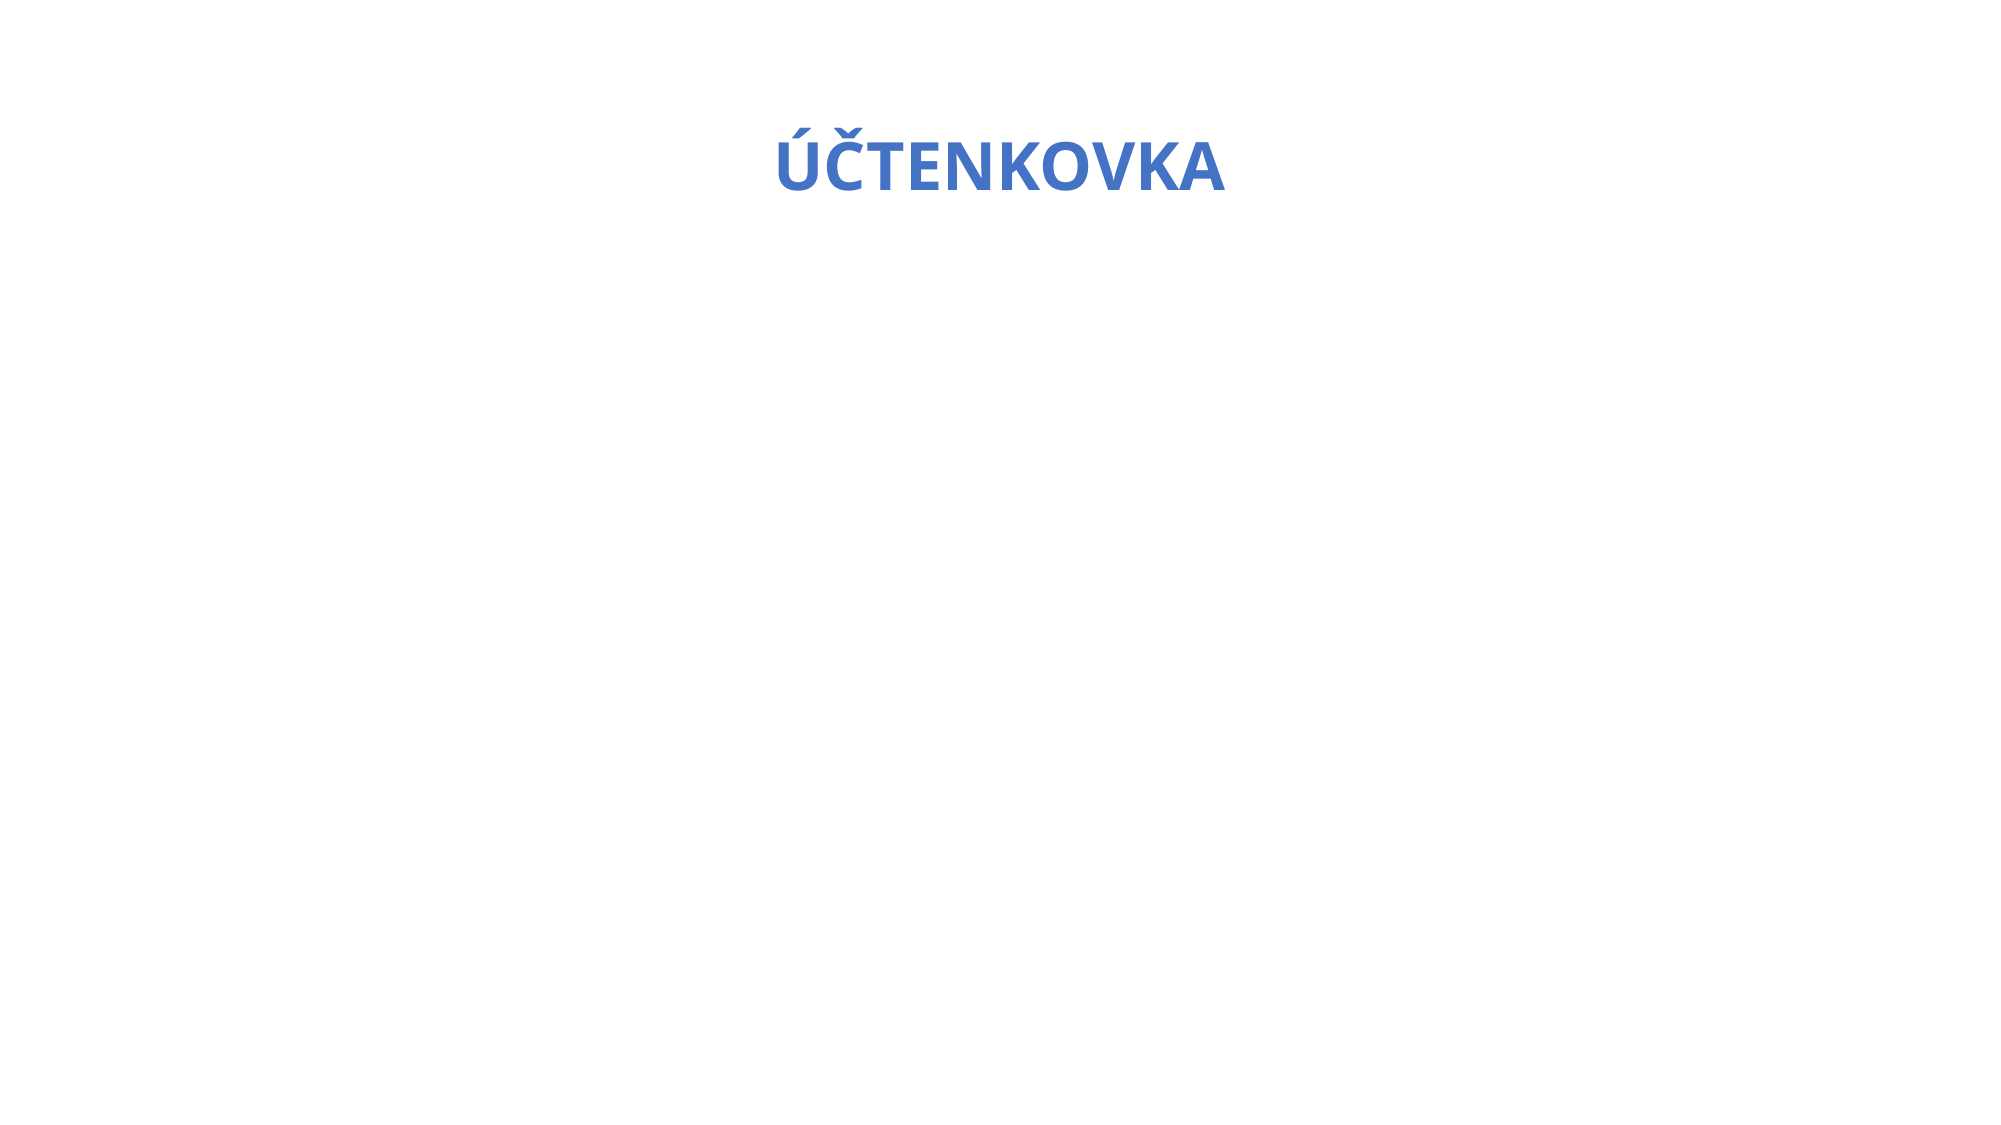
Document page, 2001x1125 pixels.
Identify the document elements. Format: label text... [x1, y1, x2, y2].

title ÚČTENKOVKA [137, 59, 1863, 278]
